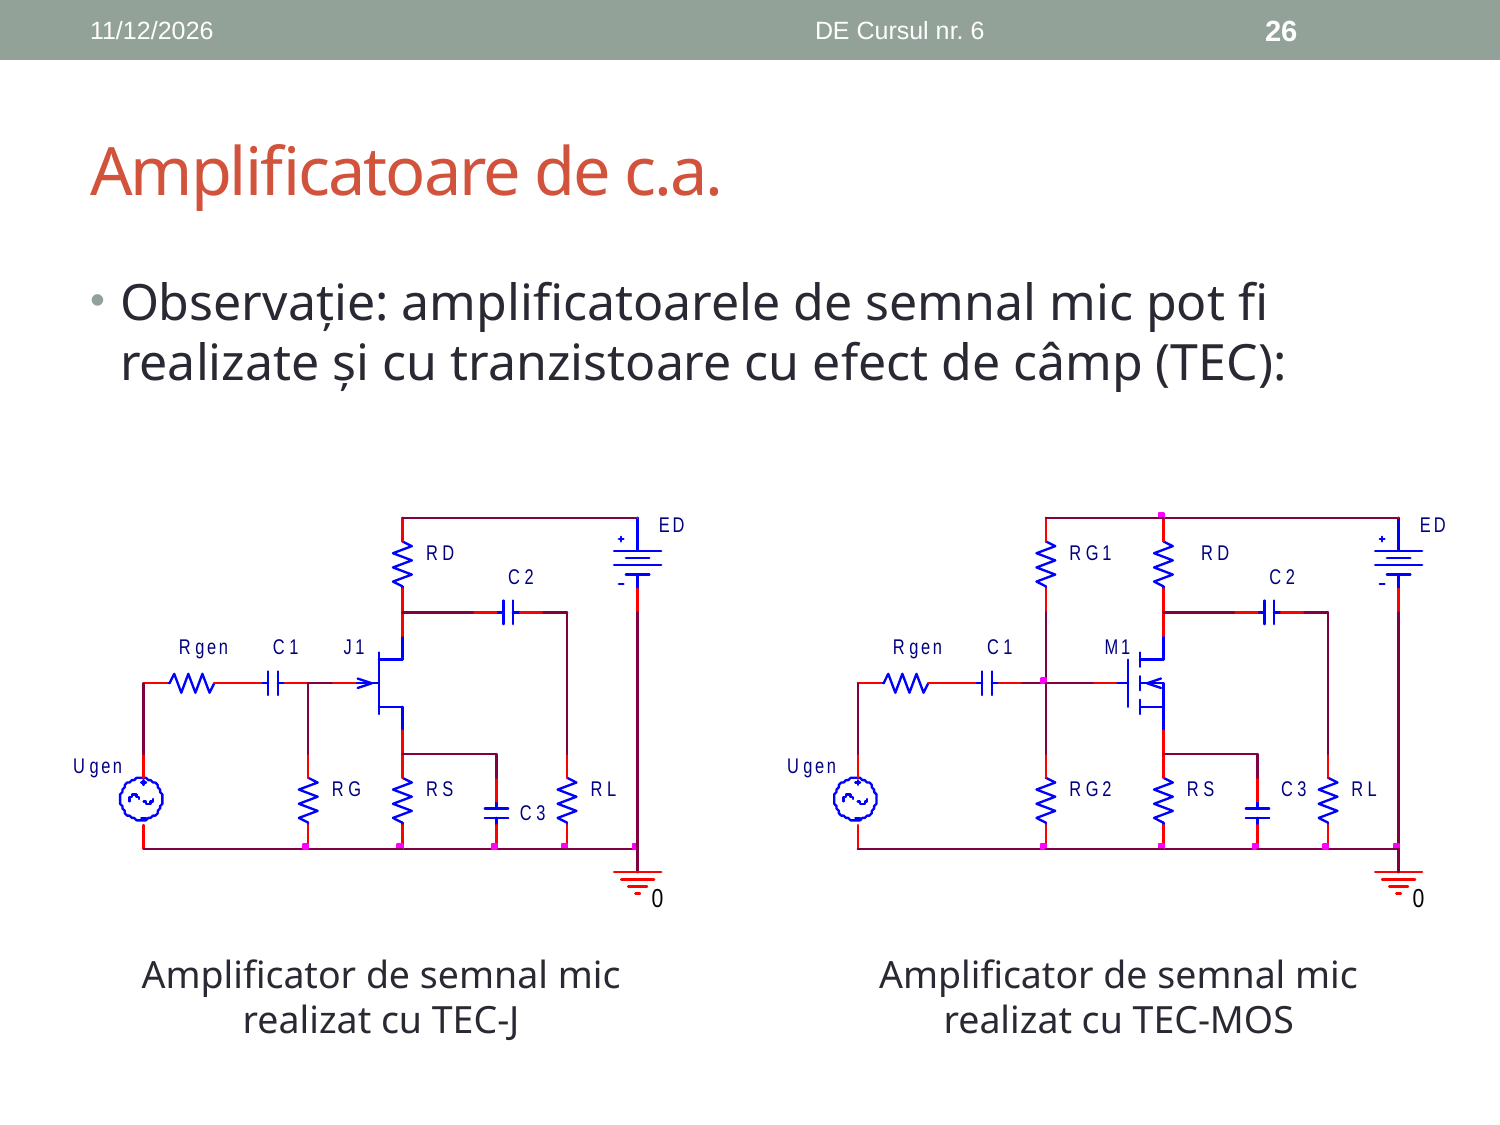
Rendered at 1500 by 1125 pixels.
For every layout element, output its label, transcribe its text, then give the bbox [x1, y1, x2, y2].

text_box Amplificator de semnal mic realizat cu TEC-MOS [800, 943, 1438, 1049]
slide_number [75, 3, 550, 57]
picture [784, 496, 1453, 932]
text_box Amplificator de semnal mic realizat cu TEC-J [62, 943, 700, 1049]
picture [70, 496, 692, 932]
list Observație: amplificatoarele de semnal mic pot fi realizate și cu tranzistoare cu efect de câmp (TEC): [75, 262, 1425, 1063]
slide_number 26 [1250, 3, 1425, 57]
title Amplificatoare de c.a. [75, 87, 1425, 250]
footer DE Cursul nr. 6 [562, 3, 1238, 57]
